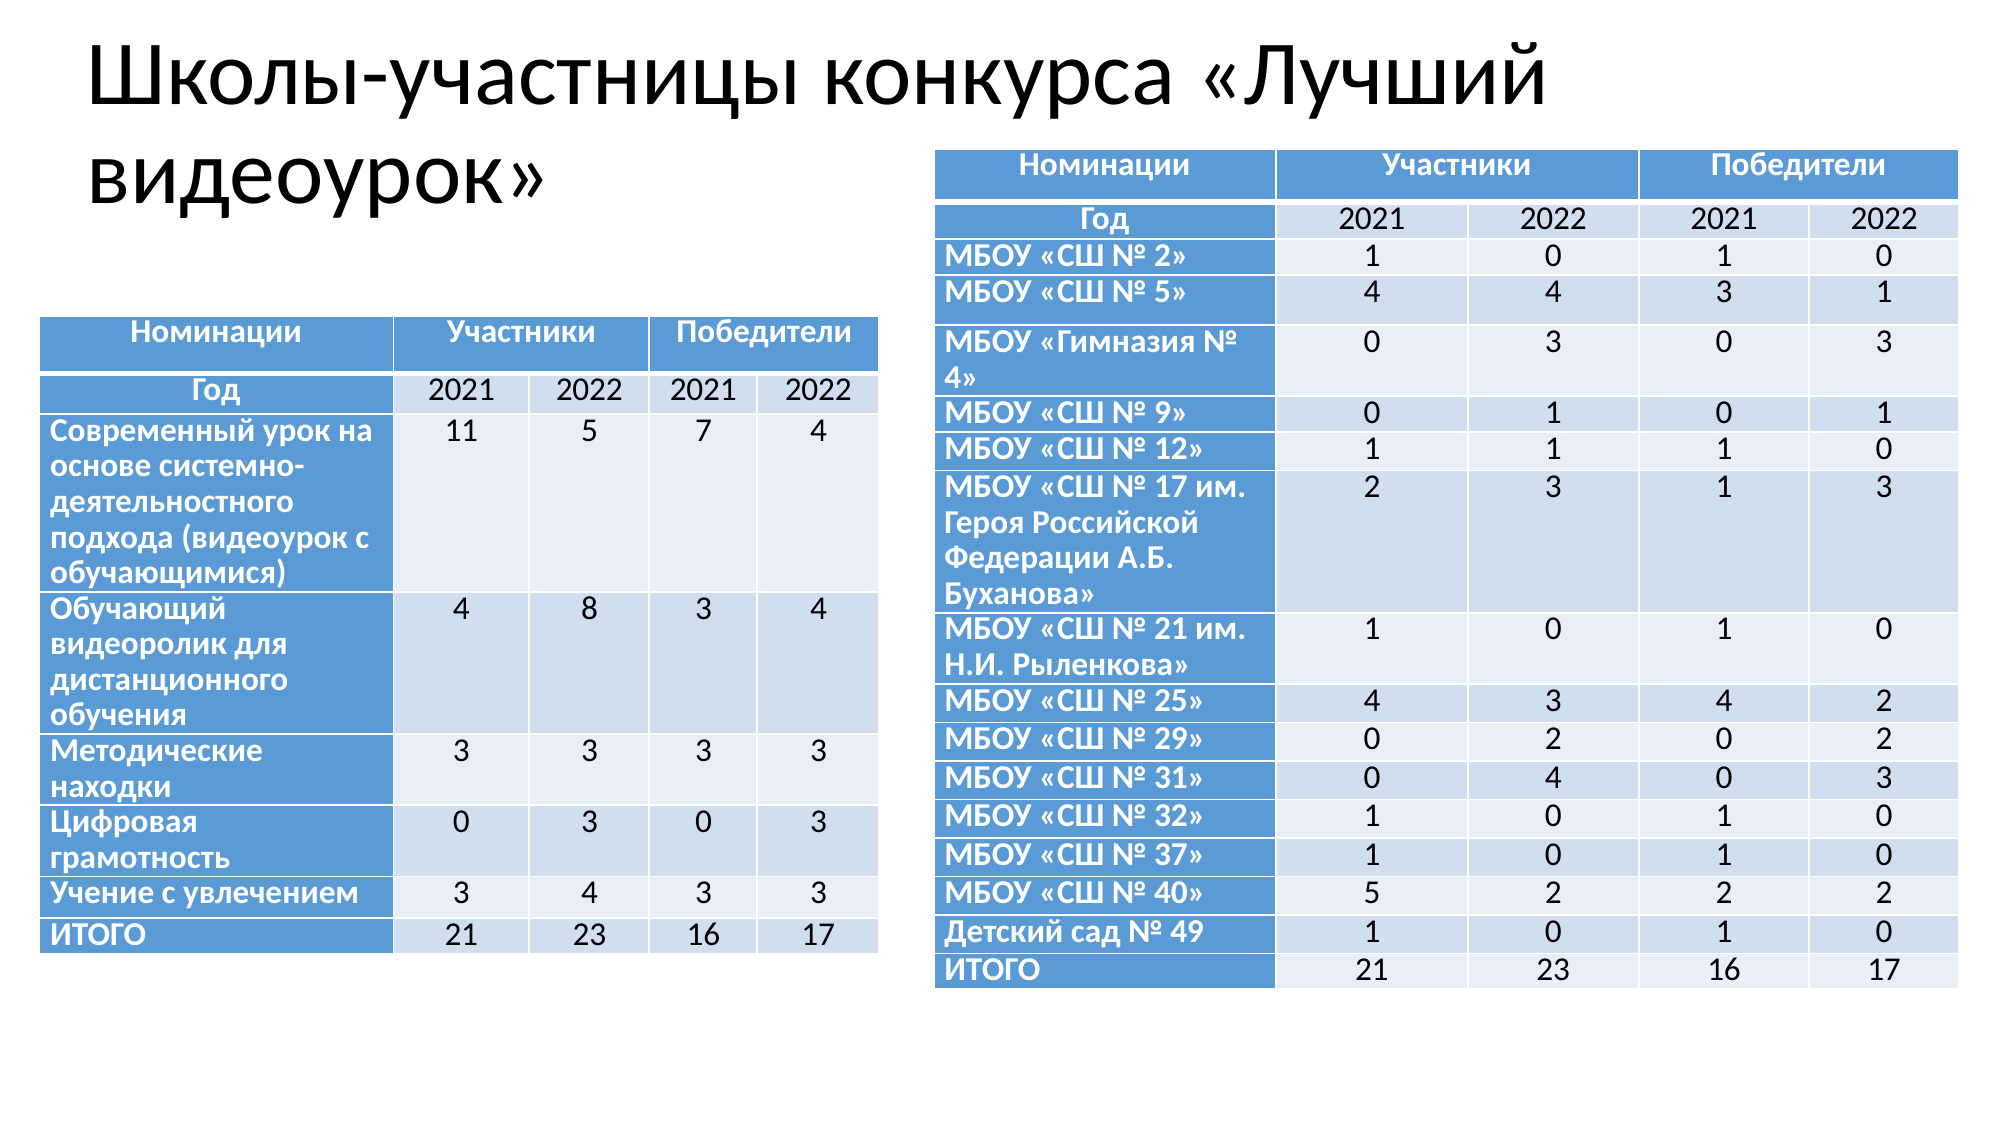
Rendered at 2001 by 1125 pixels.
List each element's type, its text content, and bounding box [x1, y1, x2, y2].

table_cell 3 [1810, 762, 1958, 799]
table_cell 0 [1469, 800, 1638, 837]
table_cell 1 [1810, 397, 1958, 431]
table_cell 4 [1277, 685, 1467, 722]
table_cell МБОУ «СШ № 25» [935, 685, 1275, 722]
table_cell 0 [1469, 839, 1638, 876]
table_cell МБОУ «Гимназия № 4» [935, 326, 1275, 395]
table_cell 1 [1277, 614, 1467, 683]
table_cell 0 [1640, 326, 1808, 395]
table_cell 0 [1810, 839, 1958, 876]
table_cell 3 [394, 735, 528, 804]
table_cell 3 [1469, 326, 1638, 395]
table_cell 1 [1277, 916, 1467, 953]
table_cell 0 [1810, 433, 1958, 470]
table_cell 1 [1640, 240, 1808, 274]
table_cell 4 [1277, 276, 1467, 324]
table_cell 3 [1469, 685, 1638, 722]
table_cell 3 [394, 877, 528, 917]
table_cell 8 [530, 593, 648, 733]
table_cell 3 [1810, 326, 1958, 395]
table_cell 2021 [394, 376, 528, 413]
table_cell 21 [1277, 954, 1467, 988]
table_cell 2 [1640, 877, 1808, 914]
table_cell 0 [394, 806, 528, 876]
table_header Номинации [40, 317, 393, 371]
table_cell 16 [1640, 954, 1808, 988]
table_cell 0 [1277, 723, 1467, 760]
table_cell 3 [758, 877, 878, 917]
table_cell 23 [1469, 954, 1638, 988]
table_cell 0 [1640, 723, 1808, 760]
table_cell 0 [1469, 614, 1638, 683]
table_cell 2022 [530, 376, 648, 413]
table_cell 0 [1469, 916, 1638, 953]
table_cell 0 [1810, 916, 1958, 953]
table_cell МБОУ «СШ № 37» [935, 839, 1275, 876]
table_cell МБОУ «СШ № 17 им. Героя Российской Федерации А.Б. Буханова» [935, 471, 1275, 612]
table_cell 0 [1277, 397, 1467, 431]
table_cell 4 [1469, 762, 1638, 799]
table_cell МБОУ «СШ № 21 им. Н.И. Рыленкова» [935, 614, 1275, 683]
table_cell Учение с увлечением [40, 877, 393, 917]
table_cell 4 [1640, 685, 1808, 722]
table_header Участники [394, 317, 648, 371]
table_cell 23 [530, 919, 648, 953]
table_cell 2022 [1810, 205, 1958, 238]
table_cell 4 [758, 415, 878, 591]
table_cell 4 [758, 593, 878, 733]
table_cell 1 [1469, 433, 1638, 470]
table_cell 2 [1810, 685, 1958, 722]
table_cell 16 [650, 919, 756, 953]
table_cell 0 [1469, 240, 1638, 274]
table_cell 1 [1640, 916, 1808, 953]
title Школы-участницы конкурса «Лучший видеоурок» [71, 15, 1797, 234]
table_cell 1 [1277, 240, 1467, 274]
table_cell ИТОГО [935, 954, 1275, 988]
table_cell 0 [1810, 800, 1958, 837]
table_cell Обучающий видеоролик для дистанционного обучения [40, 593, 393, 733]
table_cell 2 [1277, 471, 1467, 612]
table_cell 3 [530, 806, 648, 876]
table_cell МБОУ «СШ № 40» [935, 877, 1275, 914]
table_cell 1 [1277, 839, 1467, 876]
table_cell Цифровая грамотность [40, 806, 393, 876]
table_cell 1 [1640, 471, 1808, 612]
table_cell 2022 [758, 376, 878, 413]
table_header Победители [1640, 150, 1958, 199]
table_cell 3 [758, 806, 878, 876]
table_cell 1 [1277, 433, 1467, 470]
table_cell 17 [758, 919, 878, 953]
table_cell 2021 [1640, 205, 1808, 238]
table_cell 3 [650, 877, 756, 917]
table_cell МБОУ «СШ № 32» [935, 800, 1275, 837]
table_cell МБОУ «СШ № 2» [935, 240, 1275, 274]
table_cell 2021 [650, 376, 756, 413]
table_cell 0 [1277, 762, 1467, 799]
table_cell 11 [394, 415, 528, 591]
table_cell 4 [394, 593, 528, 733]
table_cell 2 [1810, 877, 1958, 914]
table_cell 3 [1469, 471, 1638, 612]
table_cell 0 [1810, 614, 1958, 683]
table_cell 3 [1640, 276, 1808, 324]
table_cell МБОУ «СШ № 9» [935, 397, 1275, 431]
table_cell 21 [394, 919, 528, 953]
table_cell 2022 [1469, 205, 1638, 238]
table_cell МБОУ «СШ № 12» [935, 433, 1275, 470]
table_cell Методические находки [40, 735, 393, 804]
table_cell ИТОГО [40, 919, 393, 953]
table_cell Год [40, 376, 393, 413]
table_cell 1 [1640, 433, 1808, 470]
table_cell 2021 [1277, 205, 1467, 238]
table_cell МБОУ «СШ № 5» [935, 276, 1275, 324]
table_cell 0 [650, 806, 756, 876]
table_cell МБОУ «СШ № 31» [935, 762, 1275, 799]
table_cell Детский сад № 49 [935, 916, 1275, 953]
table_cell 7 [650, 415, 756, 591]
table_cell 4 [1469, 276, 1638, 324]
table_cell 3 [530, 735, 648, 804]
table_header Номинации [935, 150, 1275, 199]
table_cell 2 [1469, 723, 1638, 760]
table_cell МБОУ «СШ № 29» [935, 723, 1275, 760]
table_cell 2 [1469, 877, 1638, 914]
table_cell 3 [650, 593, 756, 733]
table_cell 3 [650, 735, 756, 804]
table_cell 4 [530, 877, 648, 917]
table_cell 1 [1640, 839, 1808, 876]
table_cell 1 [1277, 800, 1467, 837]
table_cell Современный урок на основе системно-деятельностного подхода (видеоурок с обучающимися) [40, 415, 393, 591]
table_cell 1 [1810, 276, 1958, 324]
table_cell 1 [1469, 397, 1638, 431]
table_cell 3 [758, 735, 878, 804]
table_cell 1 [1640, 614, 1808, 683]
table_cell Год [935, 205, 1275, 238]
table_cell 0 [1640, 397, 1808, 431]
table_header Победители [650, 317, 878, 371]
table_cell 17 [1810, 954, 1958, 988]
table_header Участники [1277, 150, 1638, 199]
table_cell 5 [1277, 877, 1467, 914]
table_cell 0 [1277, 326, 1467, 395]
table_cell 3 [1810, 471, 1958, 612]
table_cell 2 [1810, 723, 1958, 760]
table_cell 5 [530, 415, 648, 591]
table_cell 1 [1640, 800, 1808, 837]
table_cell 0 [1810, 240, 1958, 274]
table_cell 0 [1640, 762, 1808, 799]
